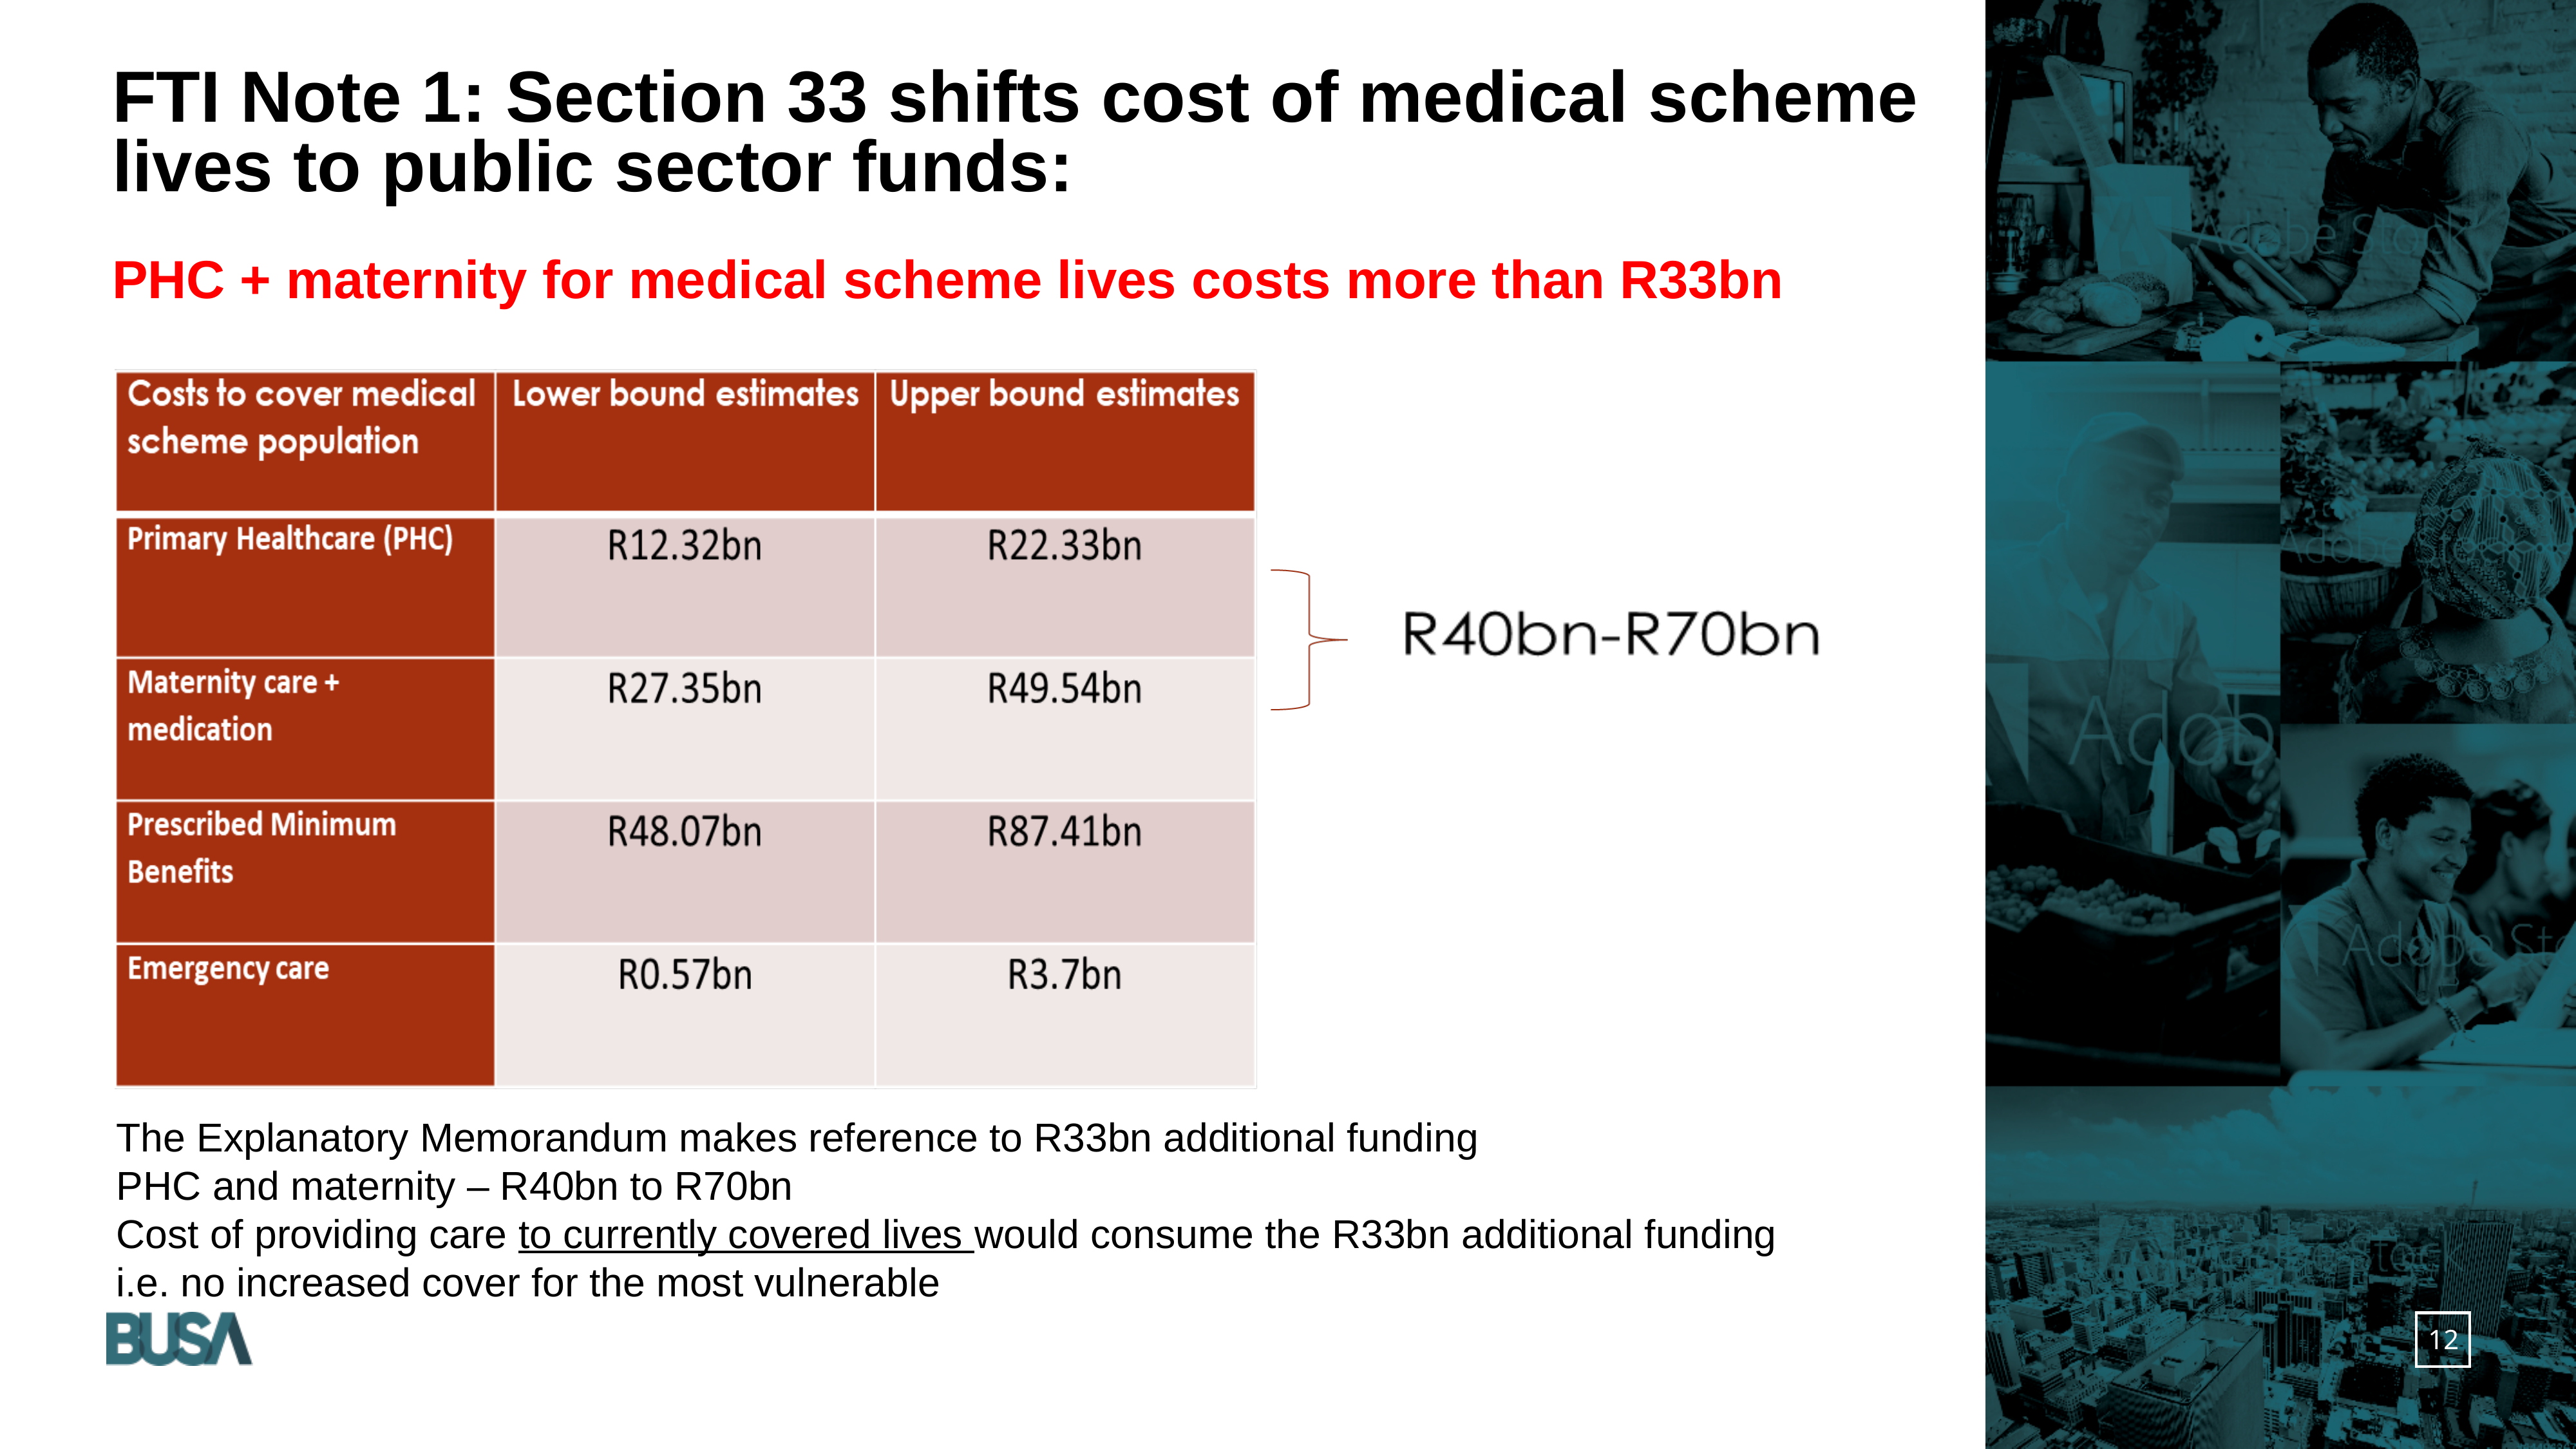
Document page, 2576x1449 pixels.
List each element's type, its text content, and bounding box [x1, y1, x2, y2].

picture [114, 359, 1260, 1090]
picture [1271, 569, 1349, 711]
picture [1359, 576, 1950, 704]
text_box FTI Note 1: Section 33 shifts cost of medical scheme lives to public sector funds: PHC + maternity for medical scheme lives costs more than R33bn [106, 61, 1950, 461]
picture [1985, 0, 2576, 1449]
text_box The Explanatory Memorandum makes reference to R33bn additional funding PHC and maternity – R40bn to R70bn Cost of providing care to currently covered lives would consume the R33bn additional funding i.e. no increased cover for the most vulnerable [106, 1107, 1950, 1310]
picture [106, 1312, 253, 1367]
